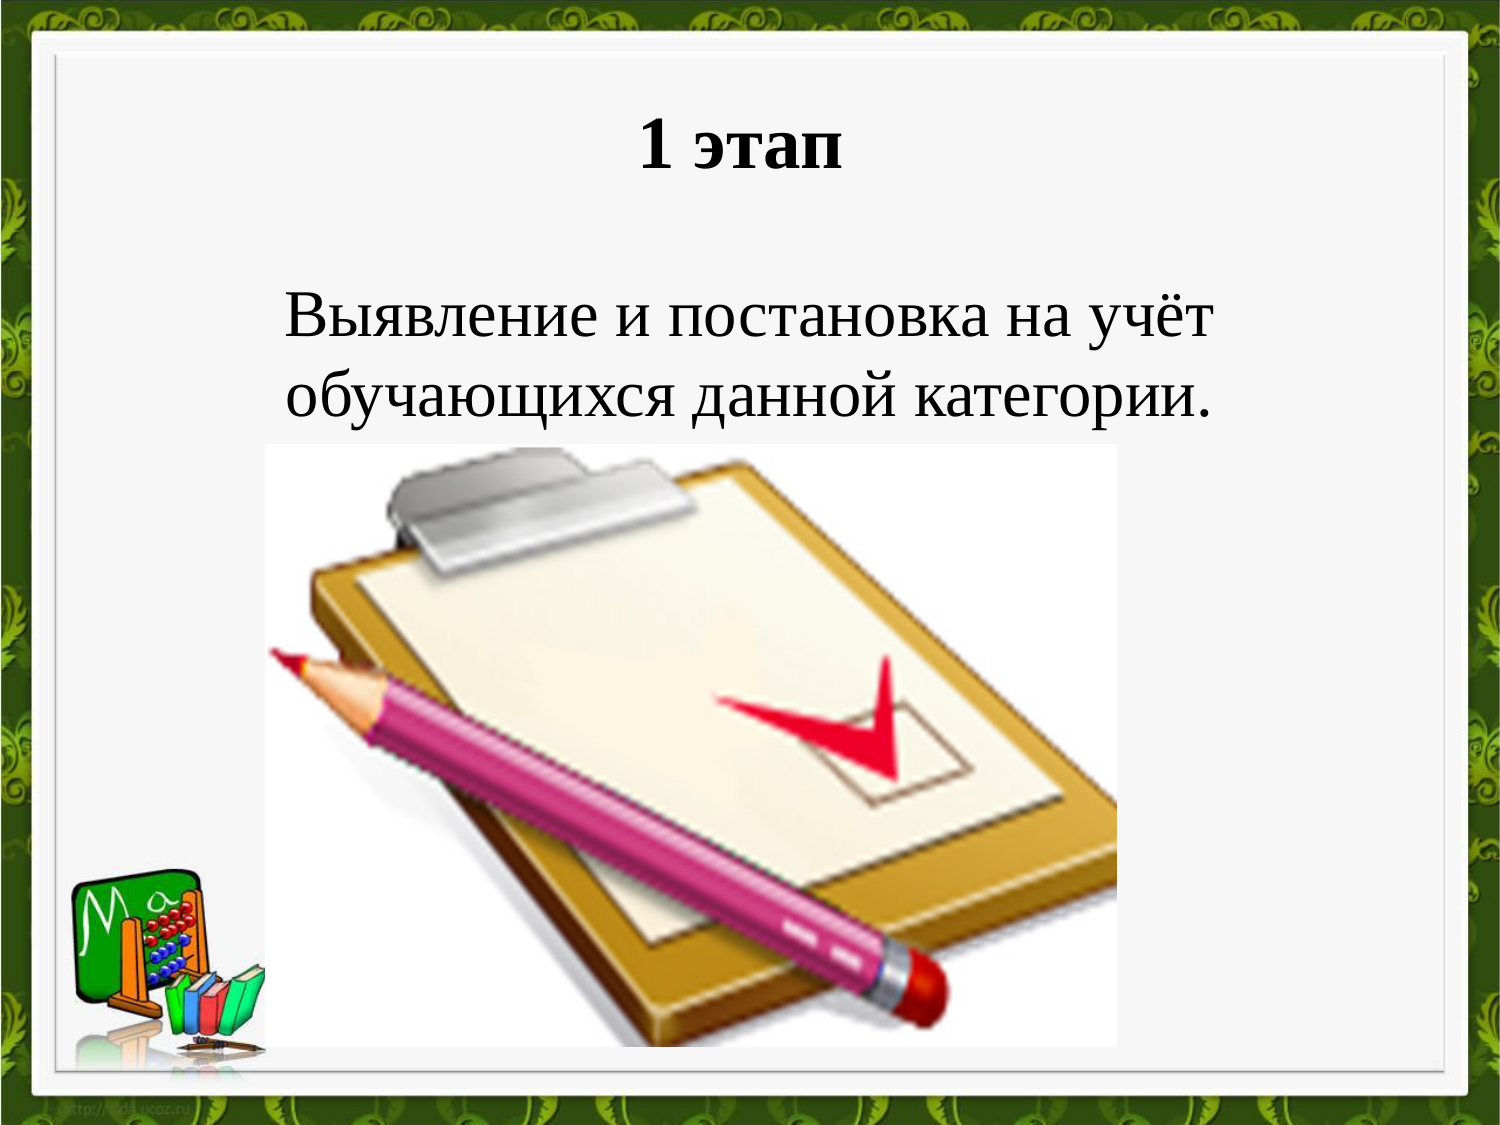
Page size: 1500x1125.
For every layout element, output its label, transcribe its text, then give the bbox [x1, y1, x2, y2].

list Выявление и постановка на учёт обучающихся данной категории. [75, 262, 1425, 1005]
picture [0, 0, 1500, 1125]
title 1 этап [75, 45, 1425, 233]
